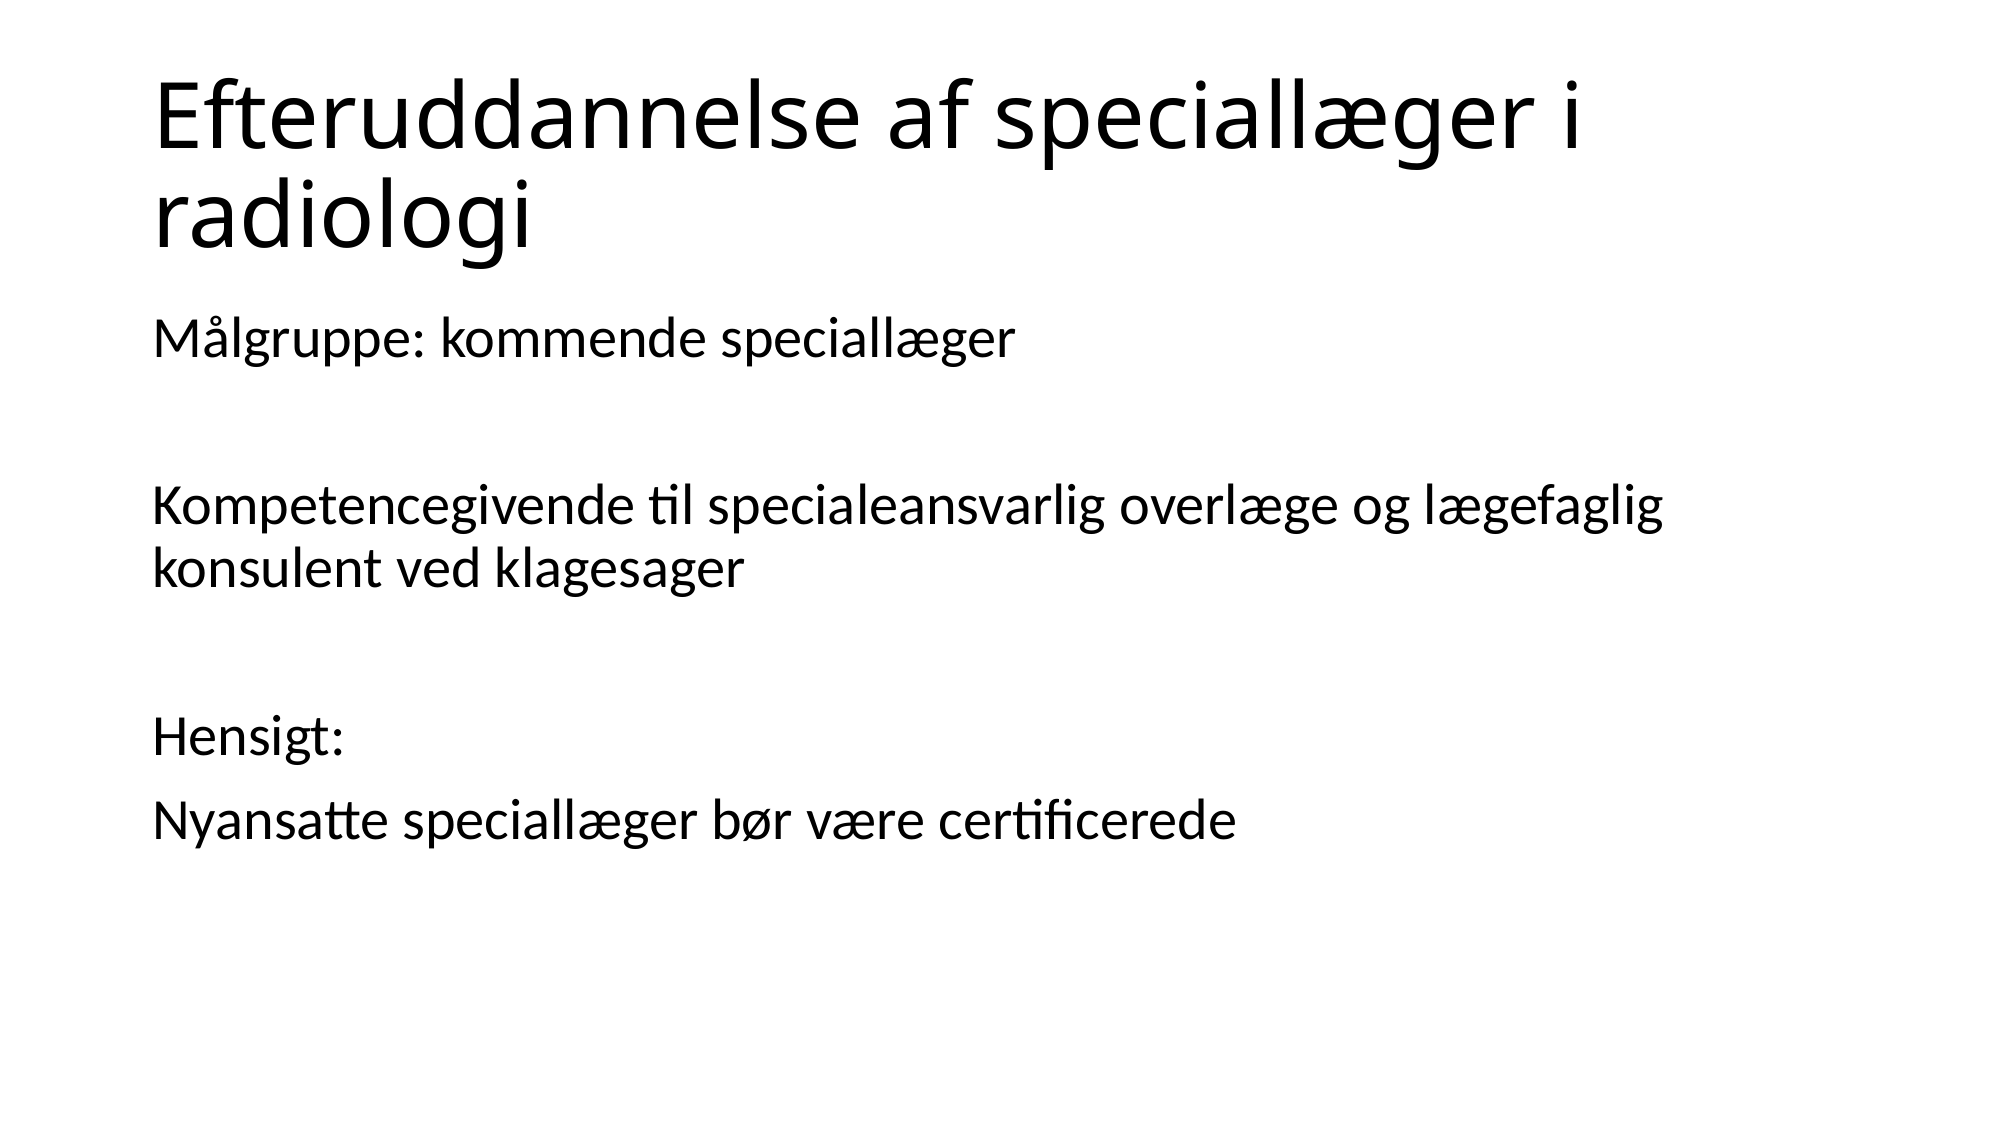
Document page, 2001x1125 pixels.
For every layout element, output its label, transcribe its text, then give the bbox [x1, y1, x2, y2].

title Efteruddannelse af speciallæger i radiologi [137, 59, 1863, 278]
list Målgruppe: kommende speciallæger Kompetencegivende til specialeansvarlig overlæge og lægefaglig konsulent ved klagesager Hensigt: Nyansatte speciallæger bør være certificerede [137, 299, 1863, 1014]
